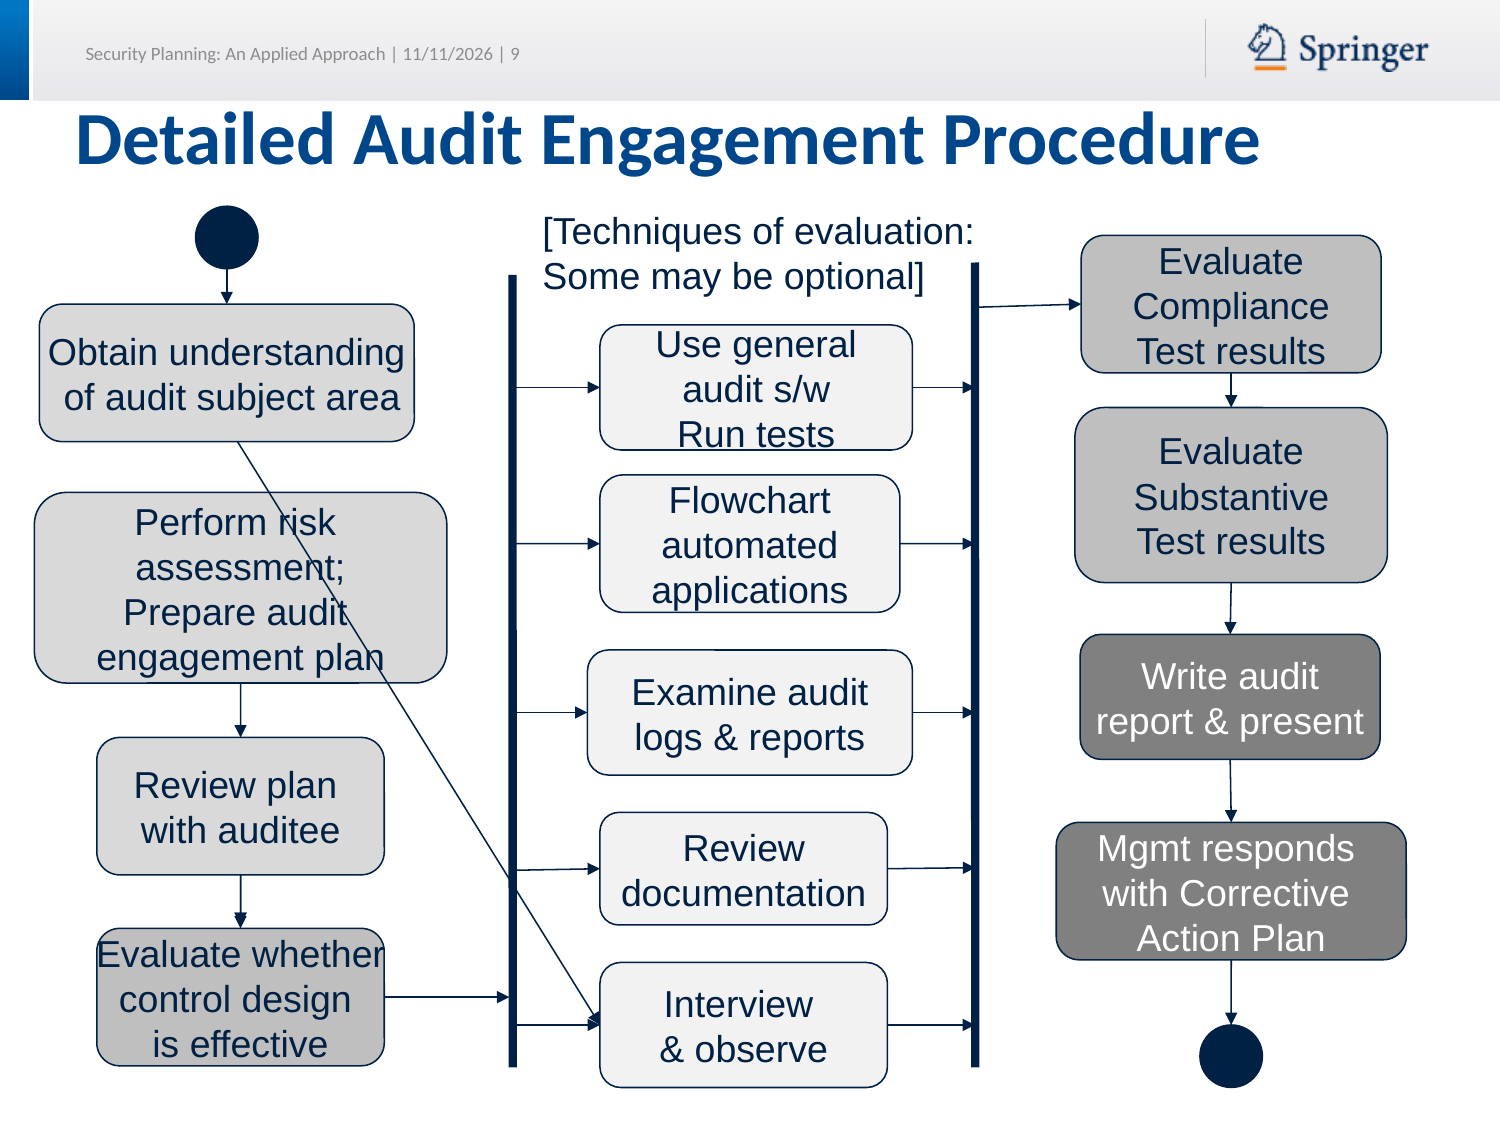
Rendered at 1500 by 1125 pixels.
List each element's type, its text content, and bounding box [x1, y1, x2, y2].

text_box Interview & observe [599, 962, 888, 1088]
title Detailed Audit Engagement Procedure [75, 99, 1425, 182]
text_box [974, 303, 1082, 308]
text_box Evaluate Substantive Test results [1074, 407, 1388, 583]
text_box Evaluate whether control design is effective [96, 928, 385, 1066]
text_box Evaluate Compliance Test results [1081, 235, 1382, 373]
text_box Write audit report & present [1080, 634, 1381, 760]
text_box [195, 206, 259, 269]
picture [33, 0, 1500, 101]
text_box Flowchart automated applications [599, 474, 900, 613]
text_box Use general audit s/w Run tests [599, 324, 913, 451]
text_box [1199, 1025, 1263, 1088]
text_box Perform risk assessment; Prepare audit engagement plan [34, 492, 385, 684]
text_box Mgmt responds with Corrective Action Plan [1056, 822, 1407, 960]
text_box Perform risk assessment; Prepare audit engagement plan [271, 492, 447, 683]
text_box Examine audit logs & reports [587, 649, 913, 776]
text_box Review documentation [599, 812, 888, 925]
text_box Obtain understanding of audit subject area [39, 304, 415, 442]
text_box Review plan with auditee [96, 737, 385, 875]
text_box [Techniques of evaluation: Some may be optional] [527, 199, 990, 305]
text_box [234, 441, 238, 516]
